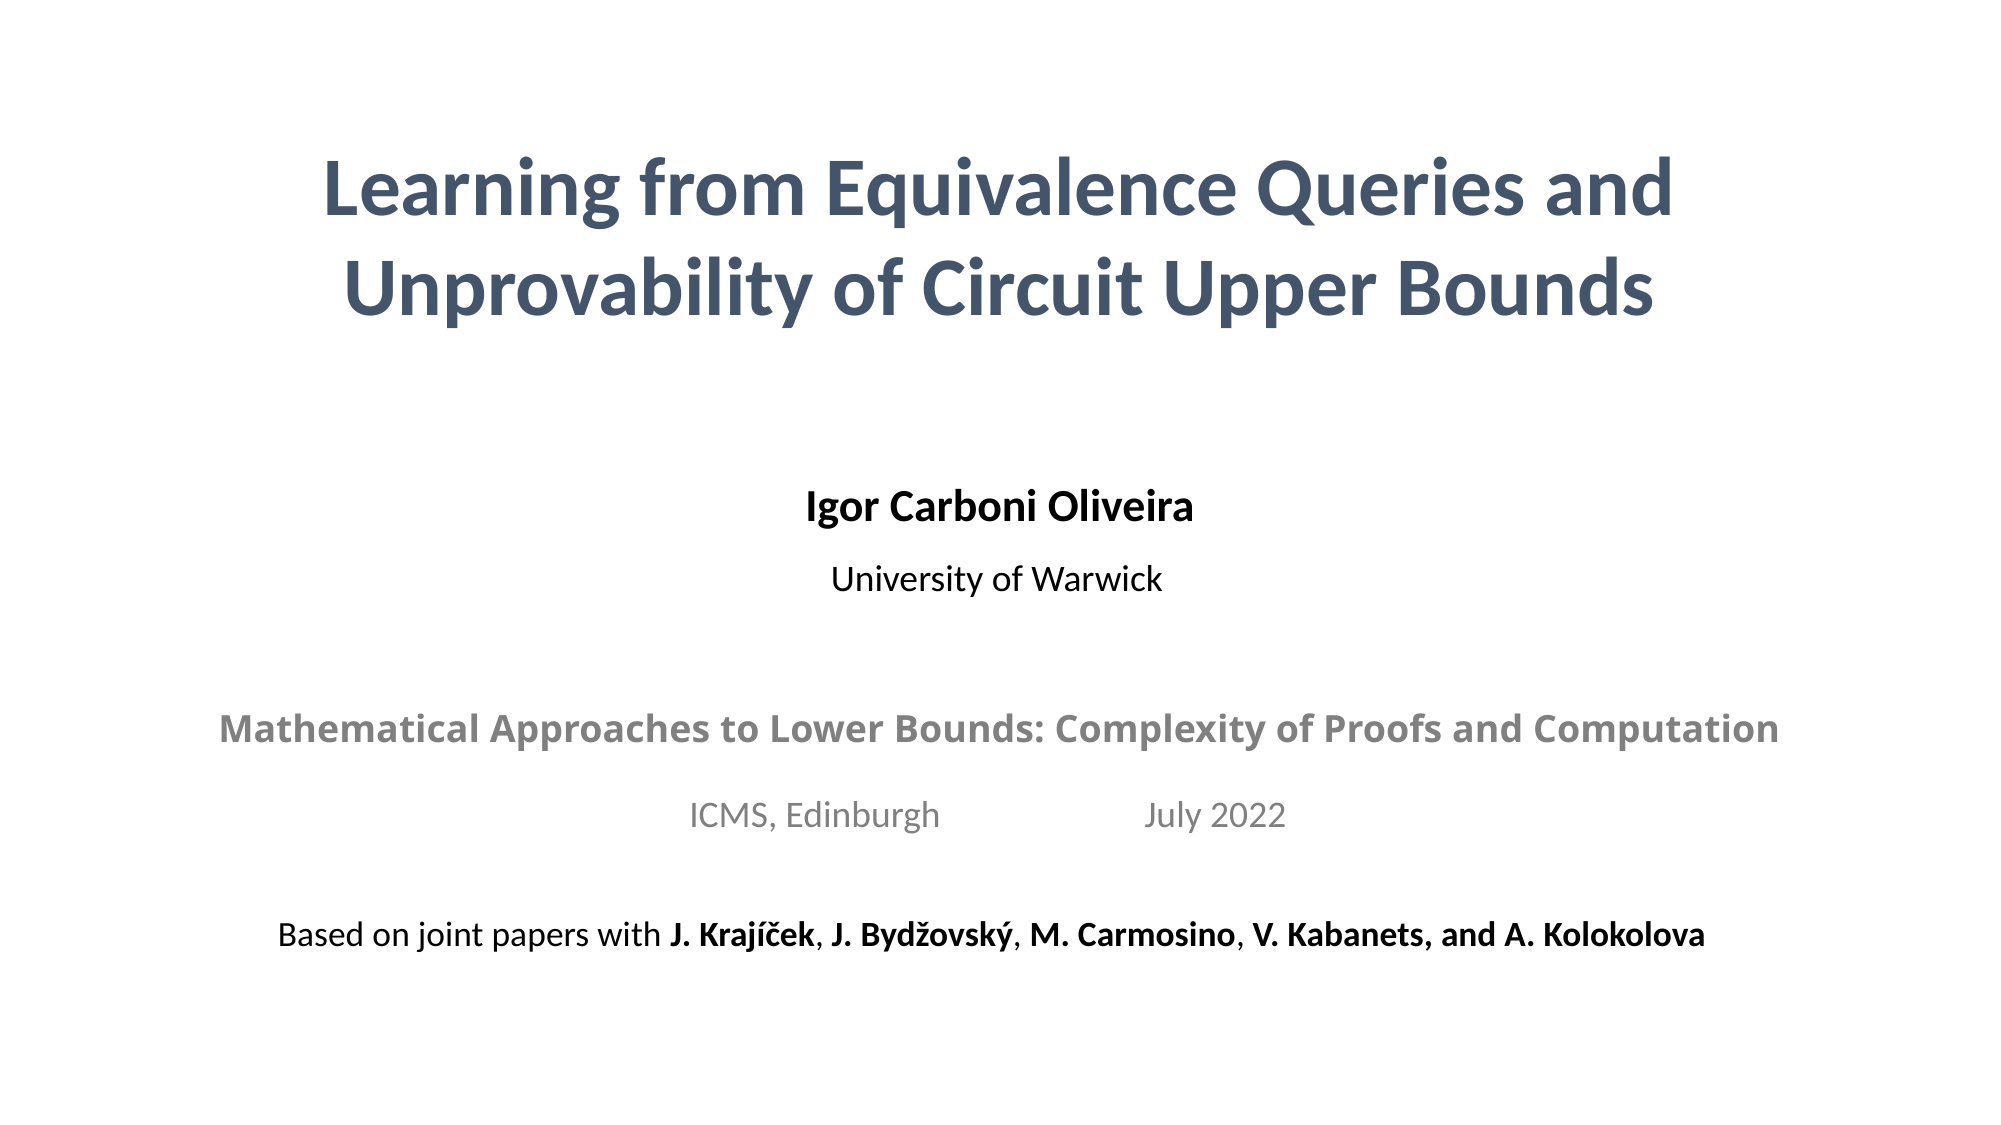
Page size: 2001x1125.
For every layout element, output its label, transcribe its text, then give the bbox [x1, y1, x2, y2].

text_box Mathematical Approaches to Lower Bounds: Complexity of Proofs and Computation [203, 697, 1797, 803]
text_box University of Warwick [812, 546, 1182, 607]
text_box Igor Carboni Oliveira [784, 468, 1216, 538]
text_box July 2022 [1063, 782, 1368, 842]
text_box ICMS, Edinburgh [606, 782, 1025, 842]
text_box Based on joint papers with J. Krajíček, J. Bydžovský, M. Carmosino, V. Kabanets, and A. Kolokolova [251, 903, 1749, 961]
text_box Learning from Equivalence Queries and Unprovability of Circuit Upper Bounds [211, 124, 1789, 340]
